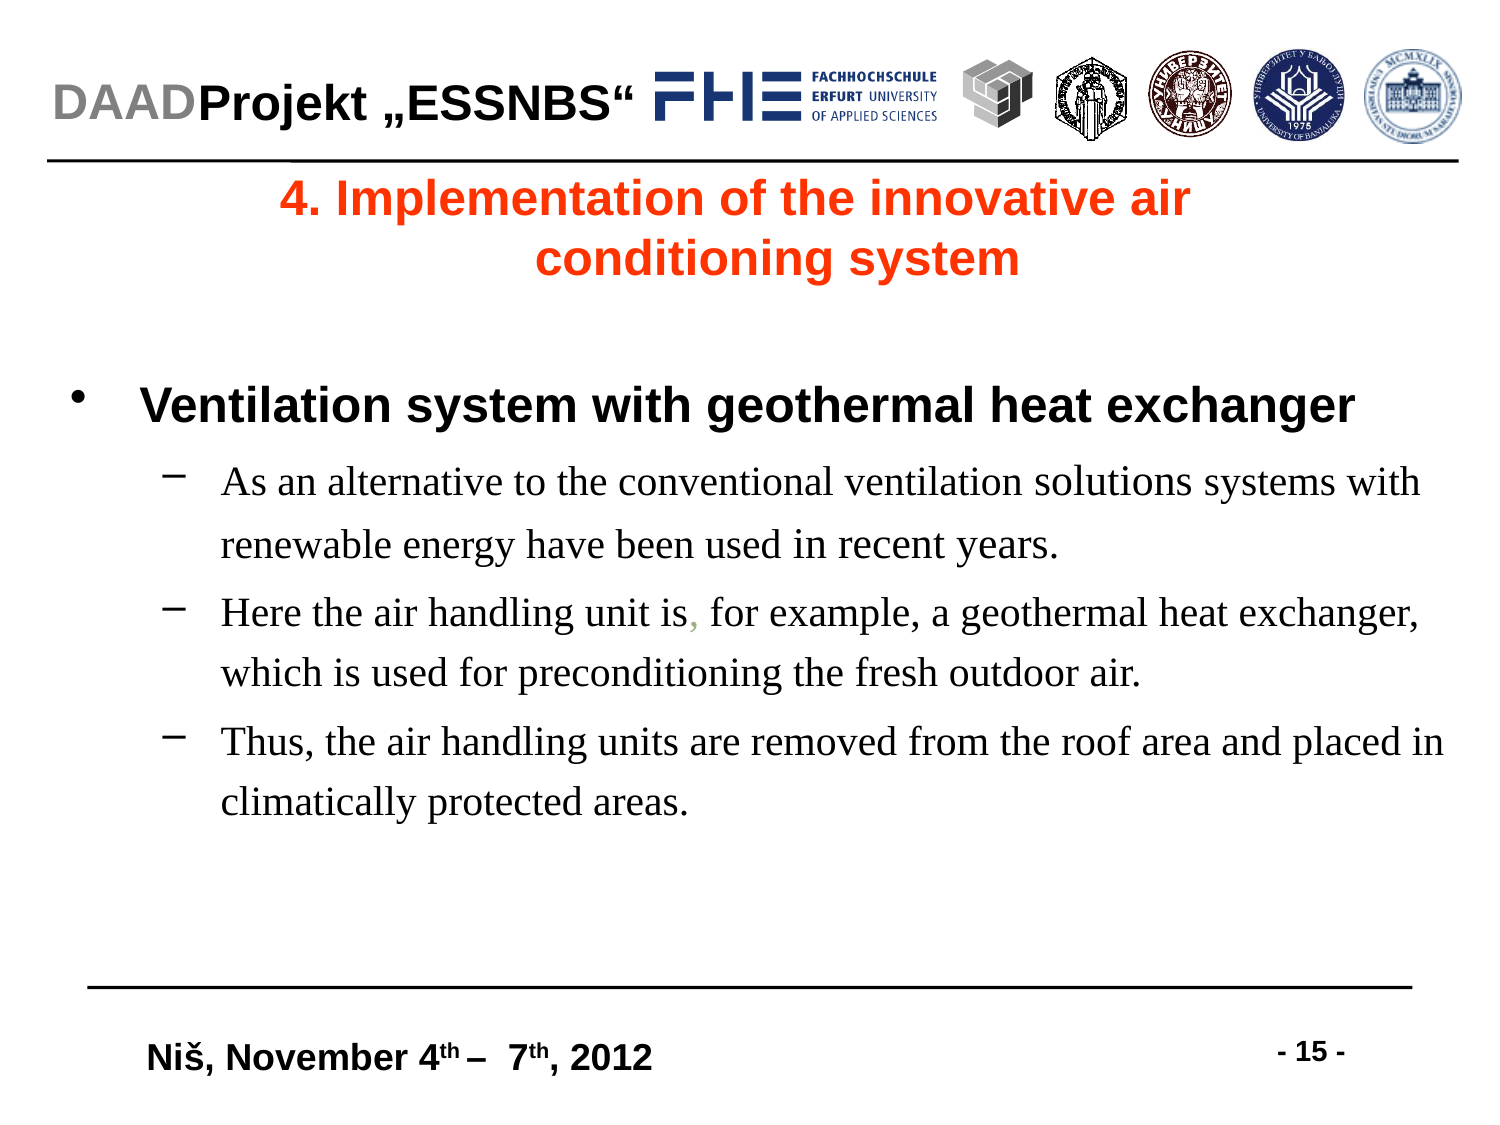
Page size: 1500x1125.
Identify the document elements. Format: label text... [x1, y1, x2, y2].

text_box Ventilation system with geothermal heat exchanger As an alternative to the conventional ventilation solutions systems with renewable energy have been used in recent years. Here the air handling unit is, for example, a geothermal heat exchanger, which is used for preconditioning the fresh outdoor air. Thus, the air handling units are removed from the roof area and placed in climatically protected areas. [55, 364, 1463, 1065]
picture [655, 71, 937, 122]
picture [1252, 48, 1345, 142]
title 4. Implementation of the innovative air conditioning system [86, 186, 1414, 263]
picture [1145, 48, 1236, 142]
picture [1051, 48, 1131, 143]
picture [1364, 49, 1462, 144]
